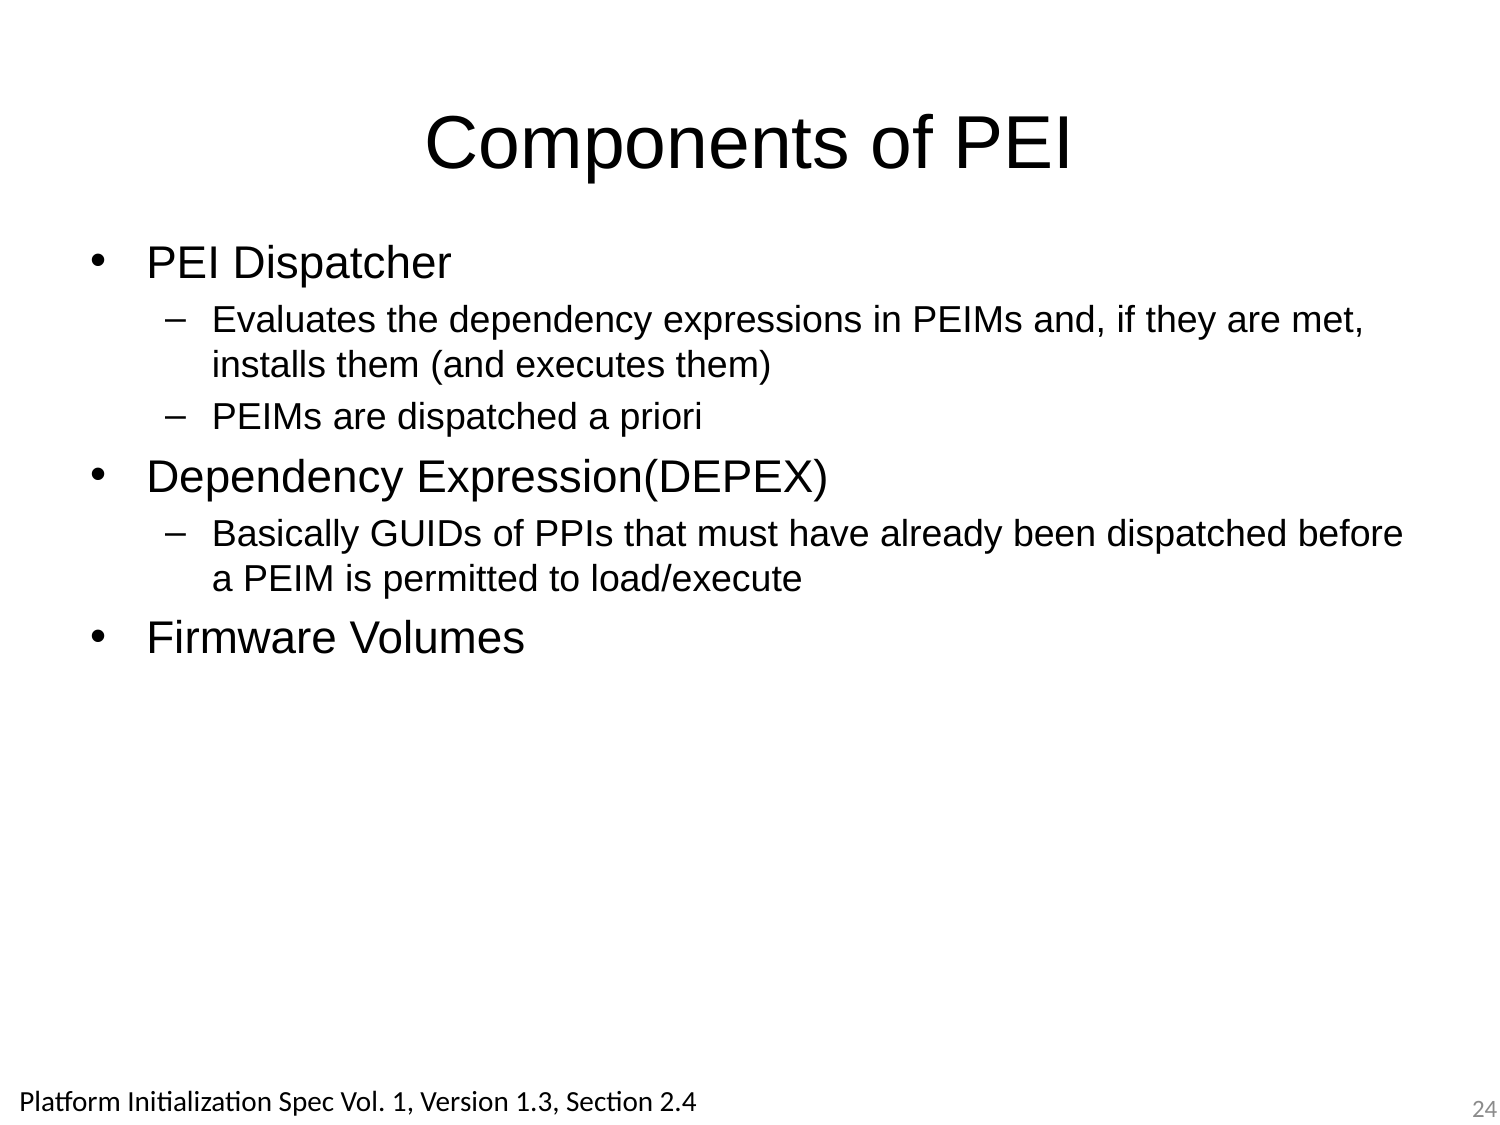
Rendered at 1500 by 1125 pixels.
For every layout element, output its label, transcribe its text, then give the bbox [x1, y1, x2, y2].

title Components of PEI [75, 45, 1425, 224]
list PEI Dispatcher Evaluates the dependency expressions in PEIMs and, if they are met, installs them (and executes them) PEIMs are dispatched a priori Dependency Expression(DEPEX) Basically GUIDs of PPIs that must have already been dispatched before a PEIM is permitted to load/execute Firmware Volumes [75, 224, 1425, 1050]
slide_number 24 [1162, 1077, 1500, 1125]
text_box Platform Initialization Spec Vol. 1, Version 1.3, Section 2.4 [4, 1074, 713, 1125]
